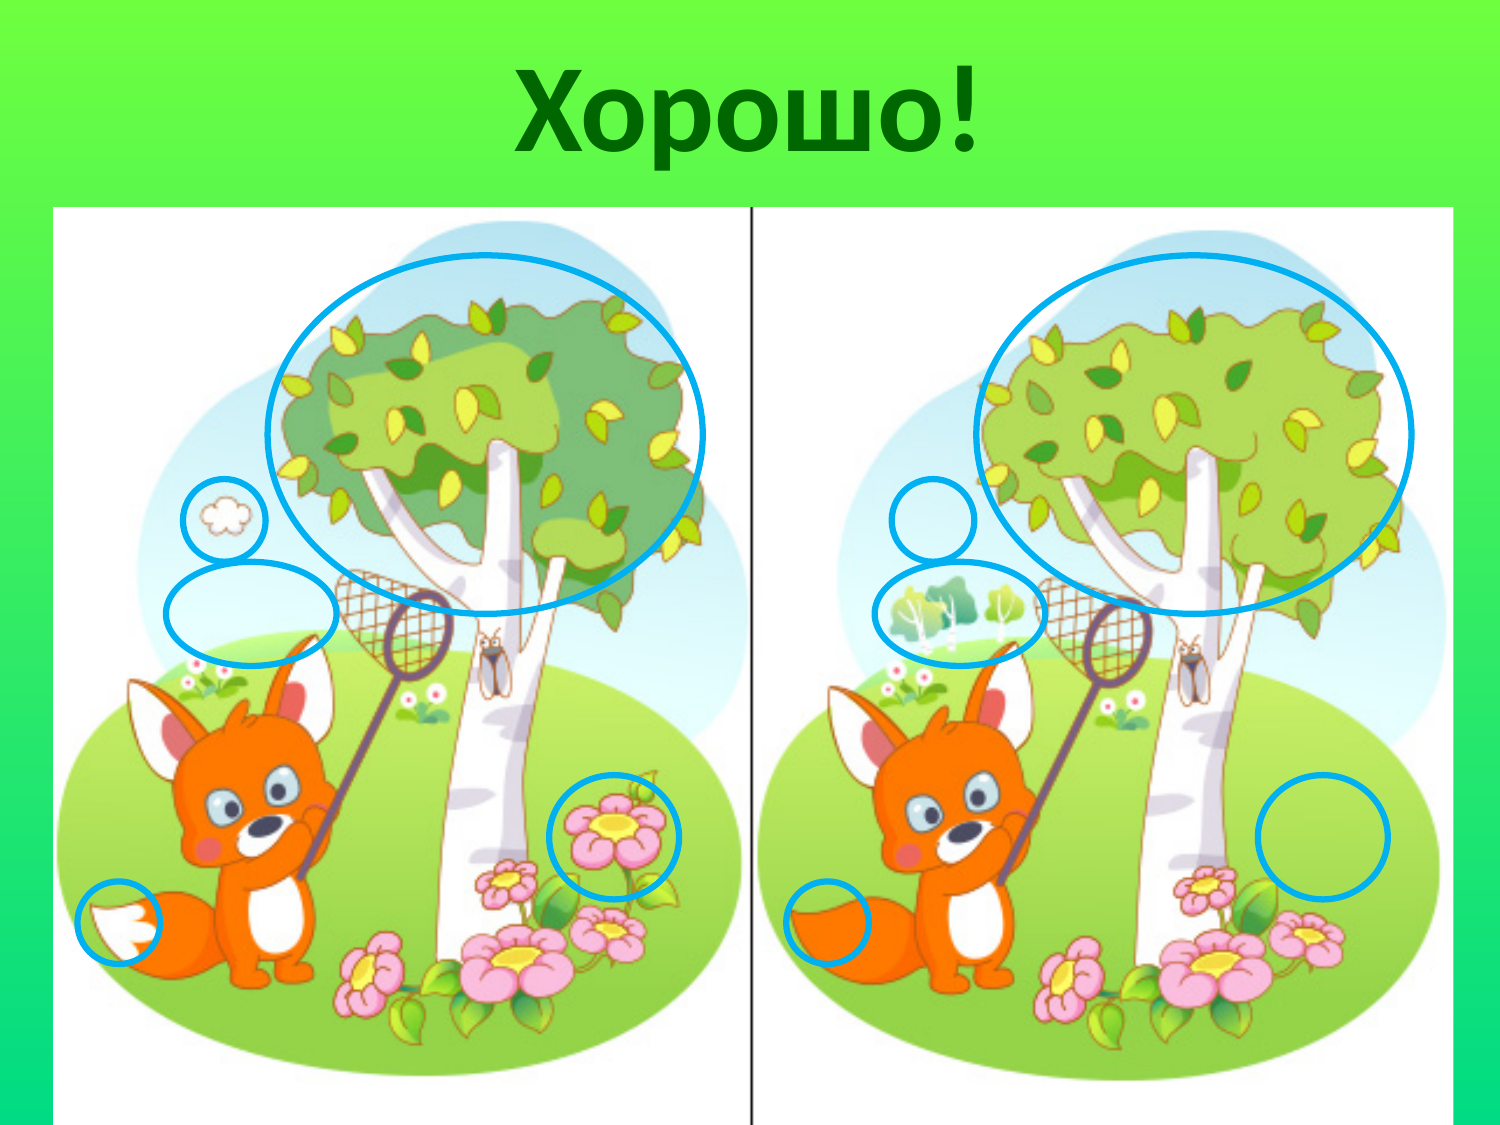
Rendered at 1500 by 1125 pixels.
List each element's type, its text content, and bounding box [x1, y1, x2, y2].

picture [52, 206, 1454, 1125]
text_box Хорошо! [74, 19, 1425, 205]
